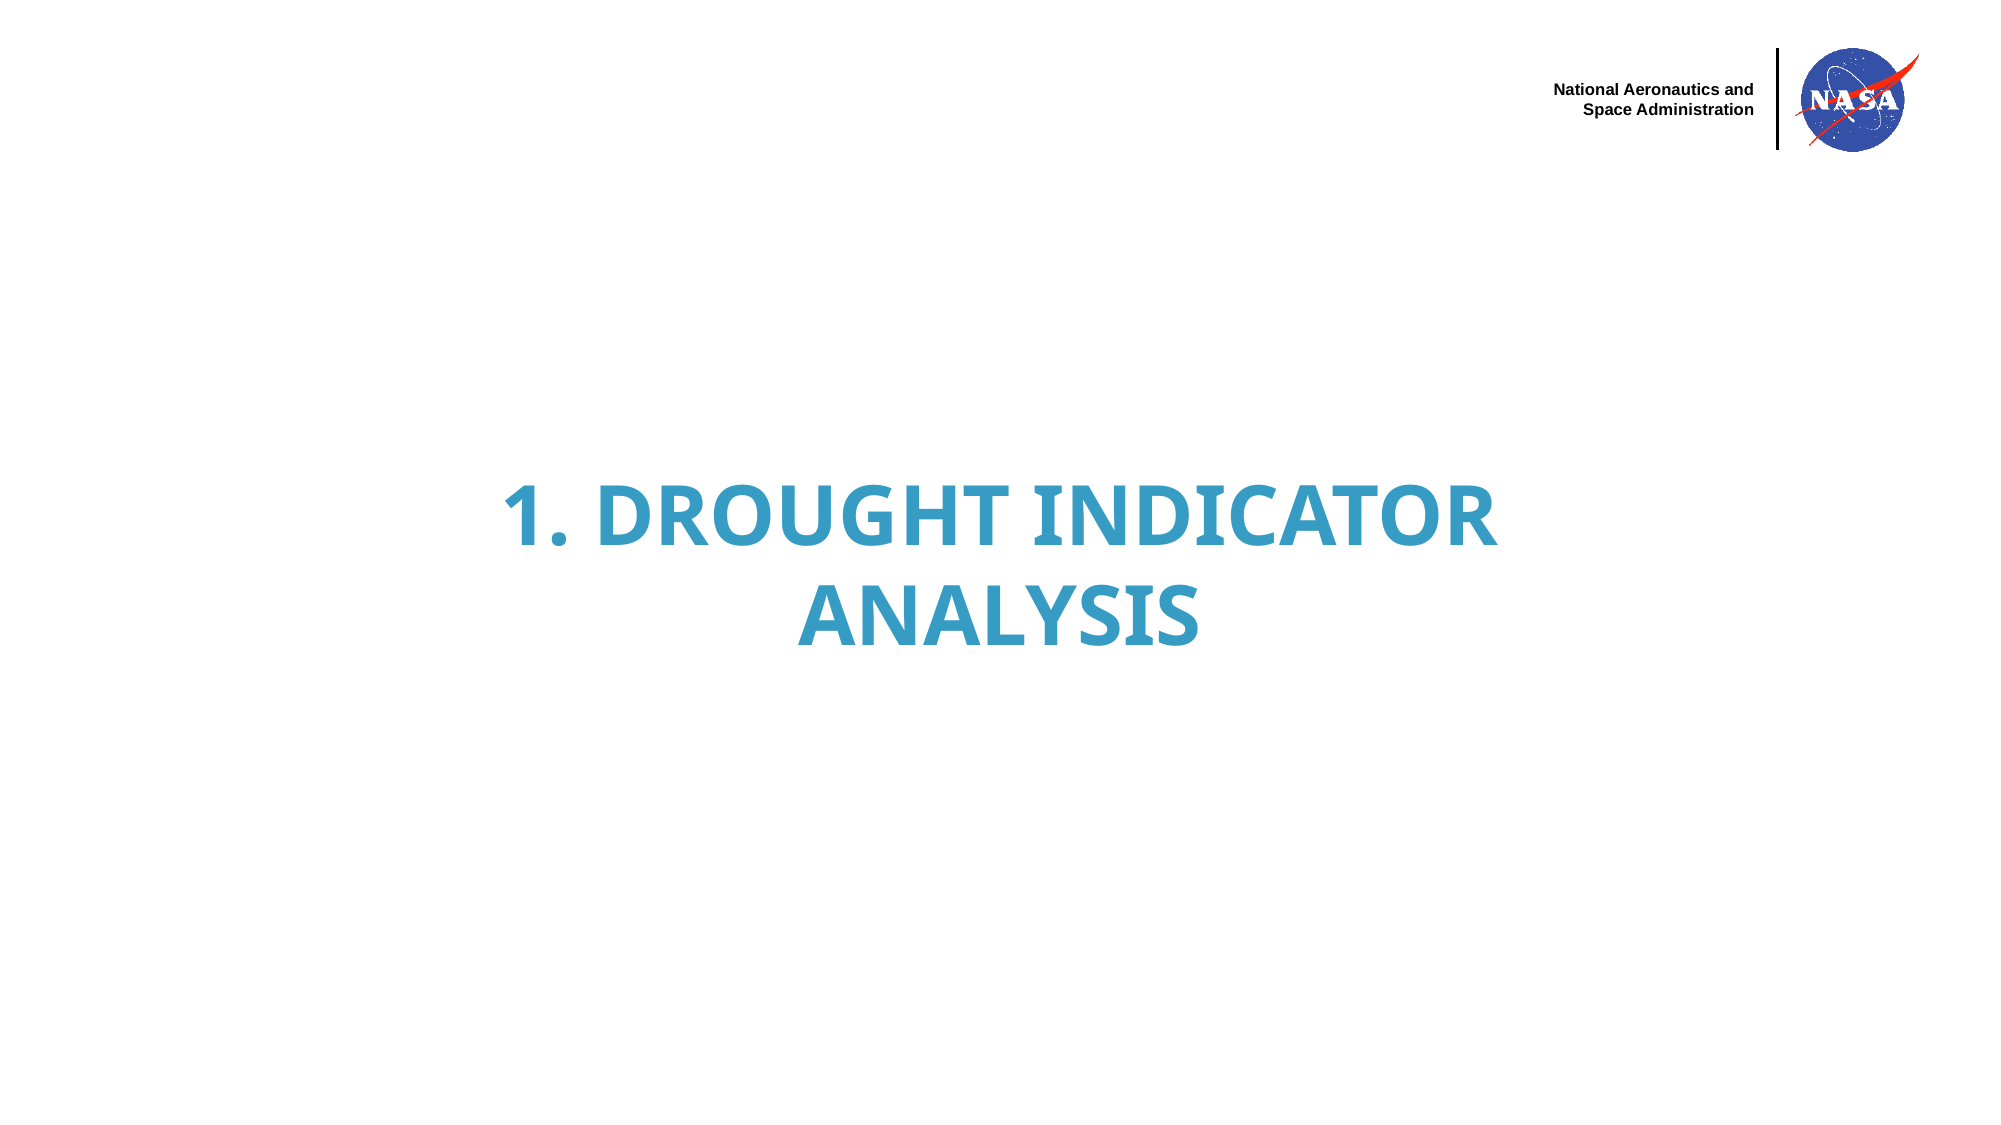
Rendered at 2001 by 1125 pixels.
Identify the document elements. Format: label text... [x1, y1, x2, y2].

picture [1785, 38, 1929, 161]
text_box 1. DROUGHT INDICATOR ANALYSIS [290, 431, 1710, 694]
